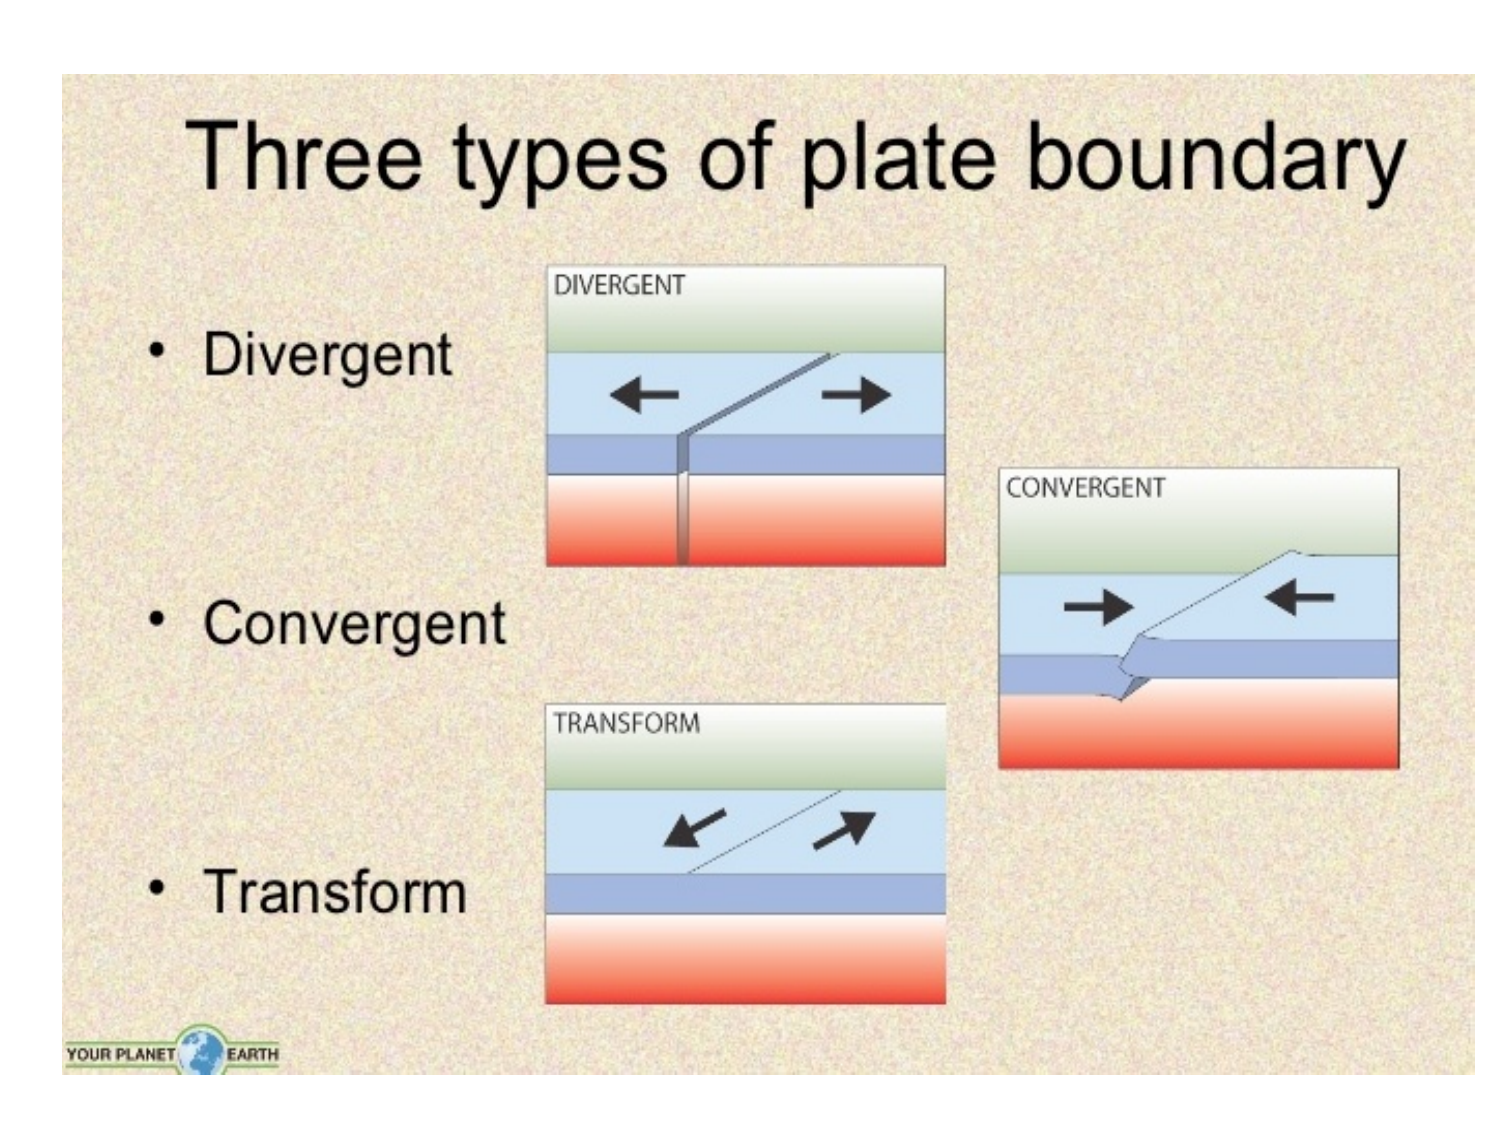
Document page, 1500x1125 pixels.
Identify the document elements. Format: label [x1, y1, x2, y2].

list [62, 74, 1476, 1076]
